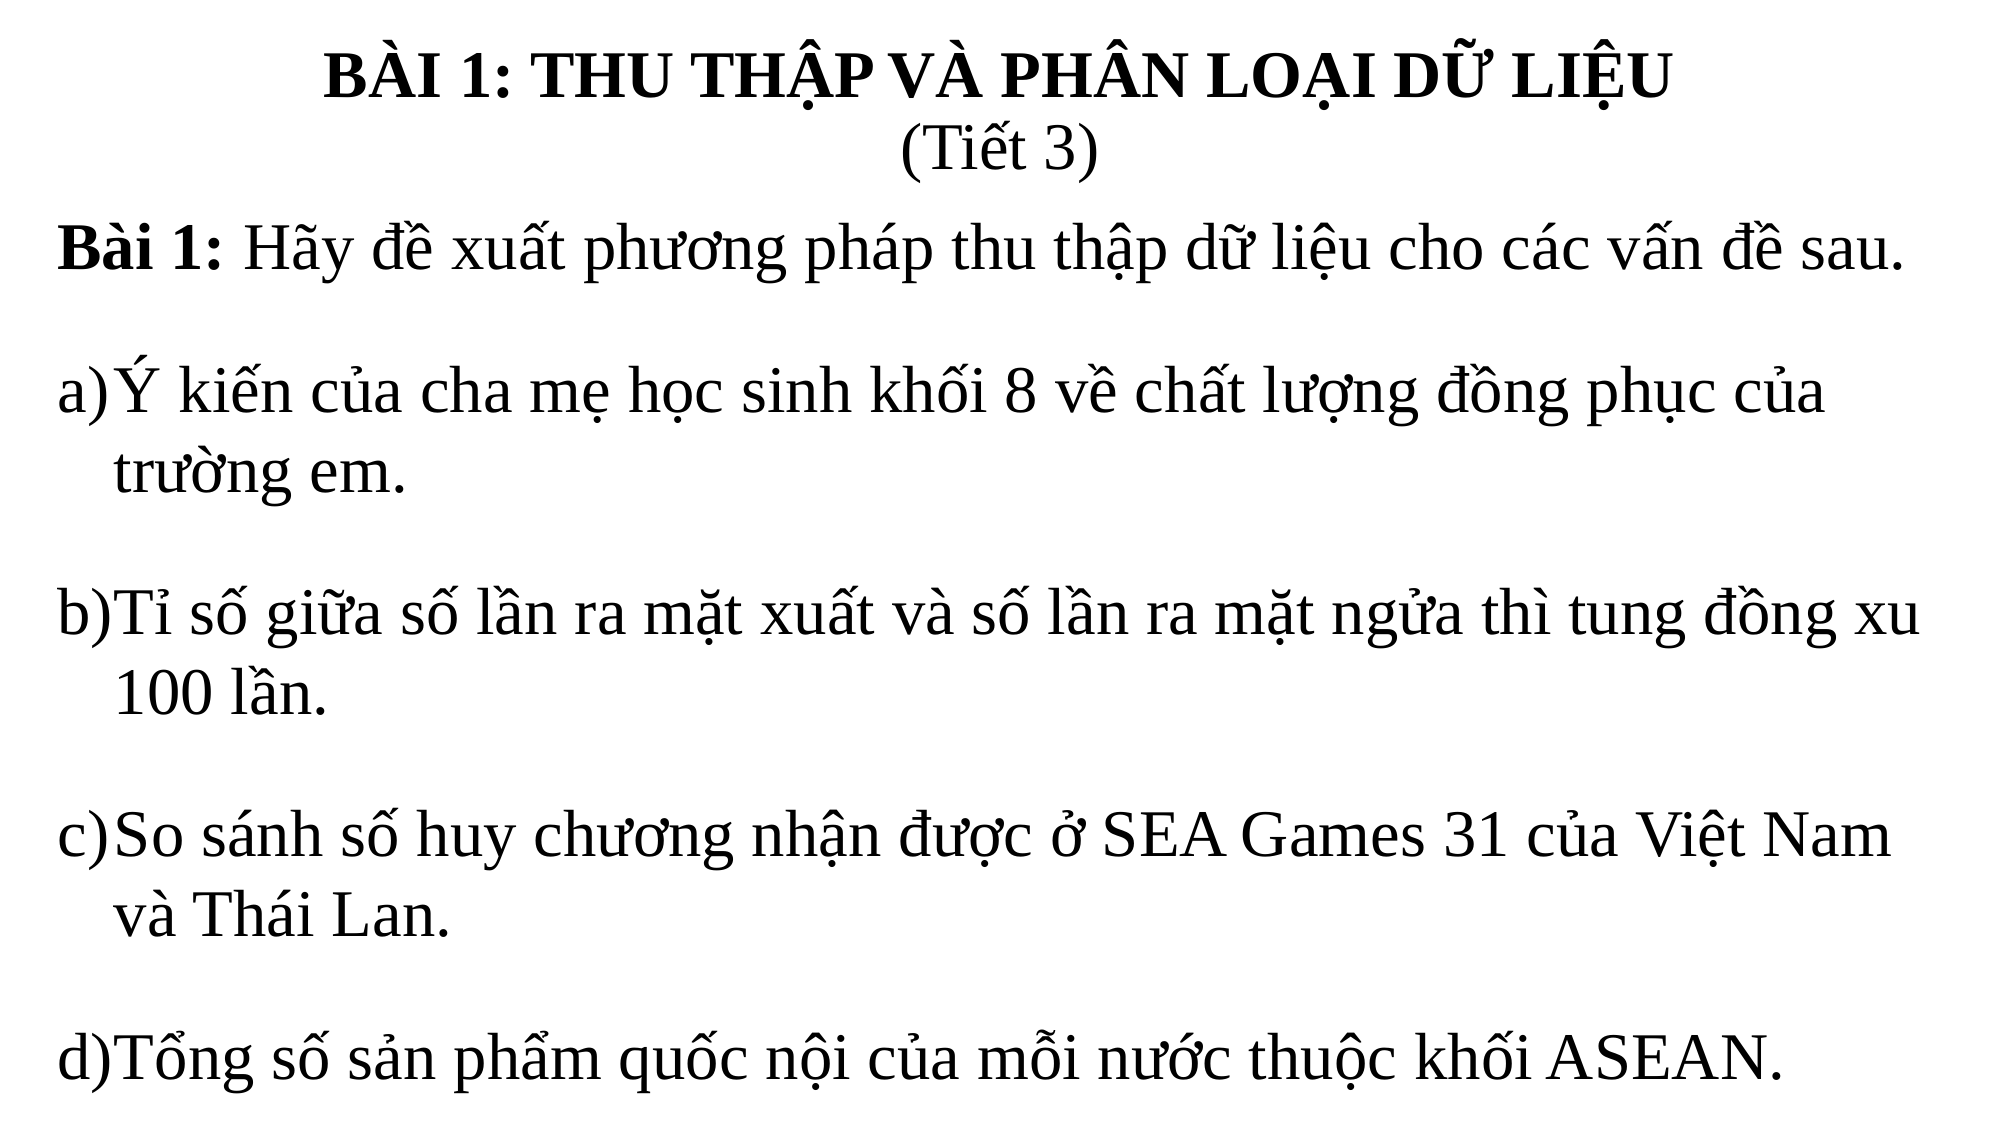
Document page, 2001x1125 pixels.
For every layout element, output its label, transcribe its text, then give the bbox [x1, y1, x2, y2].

text_box Bài 1: Hãy đề xuất phương pháp thu thập dữ liệu cho các vấn đề sau. Ý kiến của cha mẹ học sinh khối 8 về chất lượng đồng phục của trường em. Tỉ số giữa số lần ra mặt xuất và số lần ra mặt ngửa thì tung đồng xu 100 lần. So sánh số huy chương nhận được ở SEA Games 31 của Việt Nam và Thái Lan. Tổng số sản phẩm quốc nội của mỗi nước thuộc khối ASEAN. [42, 195, 1981, 1100]
text_box BÀI 1: THU THẬP VÀ PHÂN LOẠI DỮ LIỆU (Tiết 3) [249, 27, 1750, 195]
